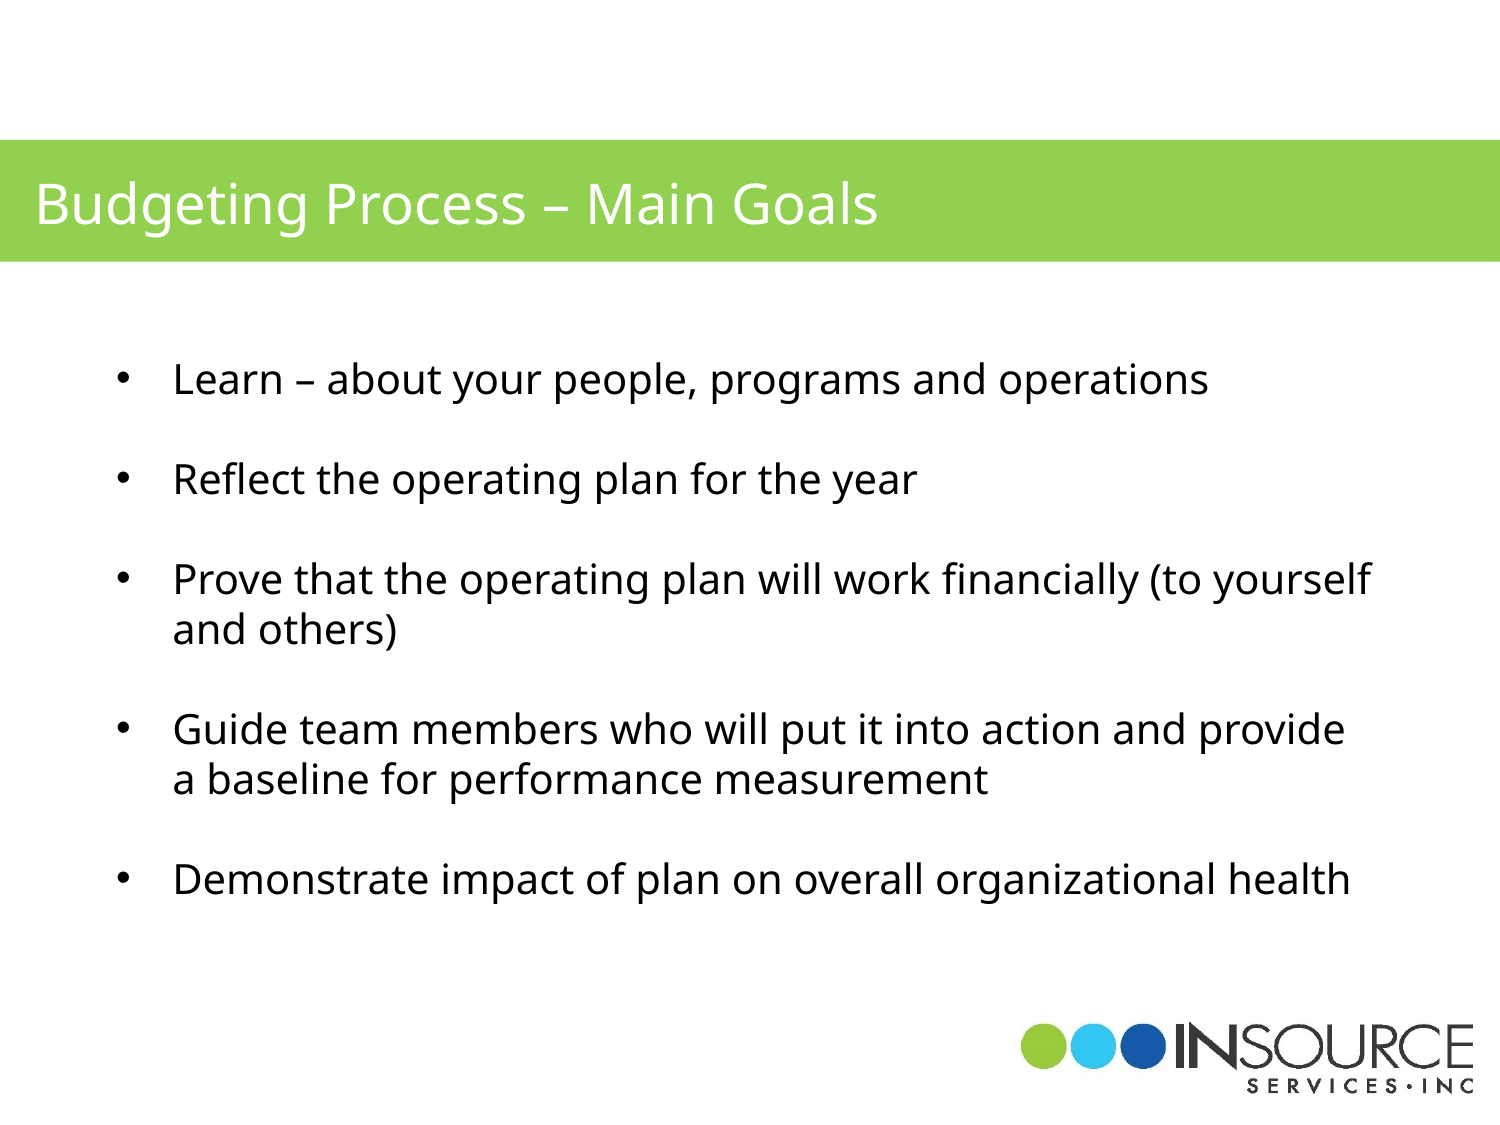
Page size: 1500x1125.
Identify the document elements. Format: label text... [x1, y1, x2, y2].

text_box [0, 139, 1500, 263]
text_box Learn – about your people, programs and operations Reflect the operating plan for the year Prove that the operating plan will work financially (to yourself and others) Guide team members who will put it into action and provide a baseline for performance measurement Demonstrate impact of plan on overall organizational health [26, 295, 1388, 910]
picture [1021, 1022, 1473, 1094]
text_box Budgeting Process – Main Goals [19, 161, 895, 244]
